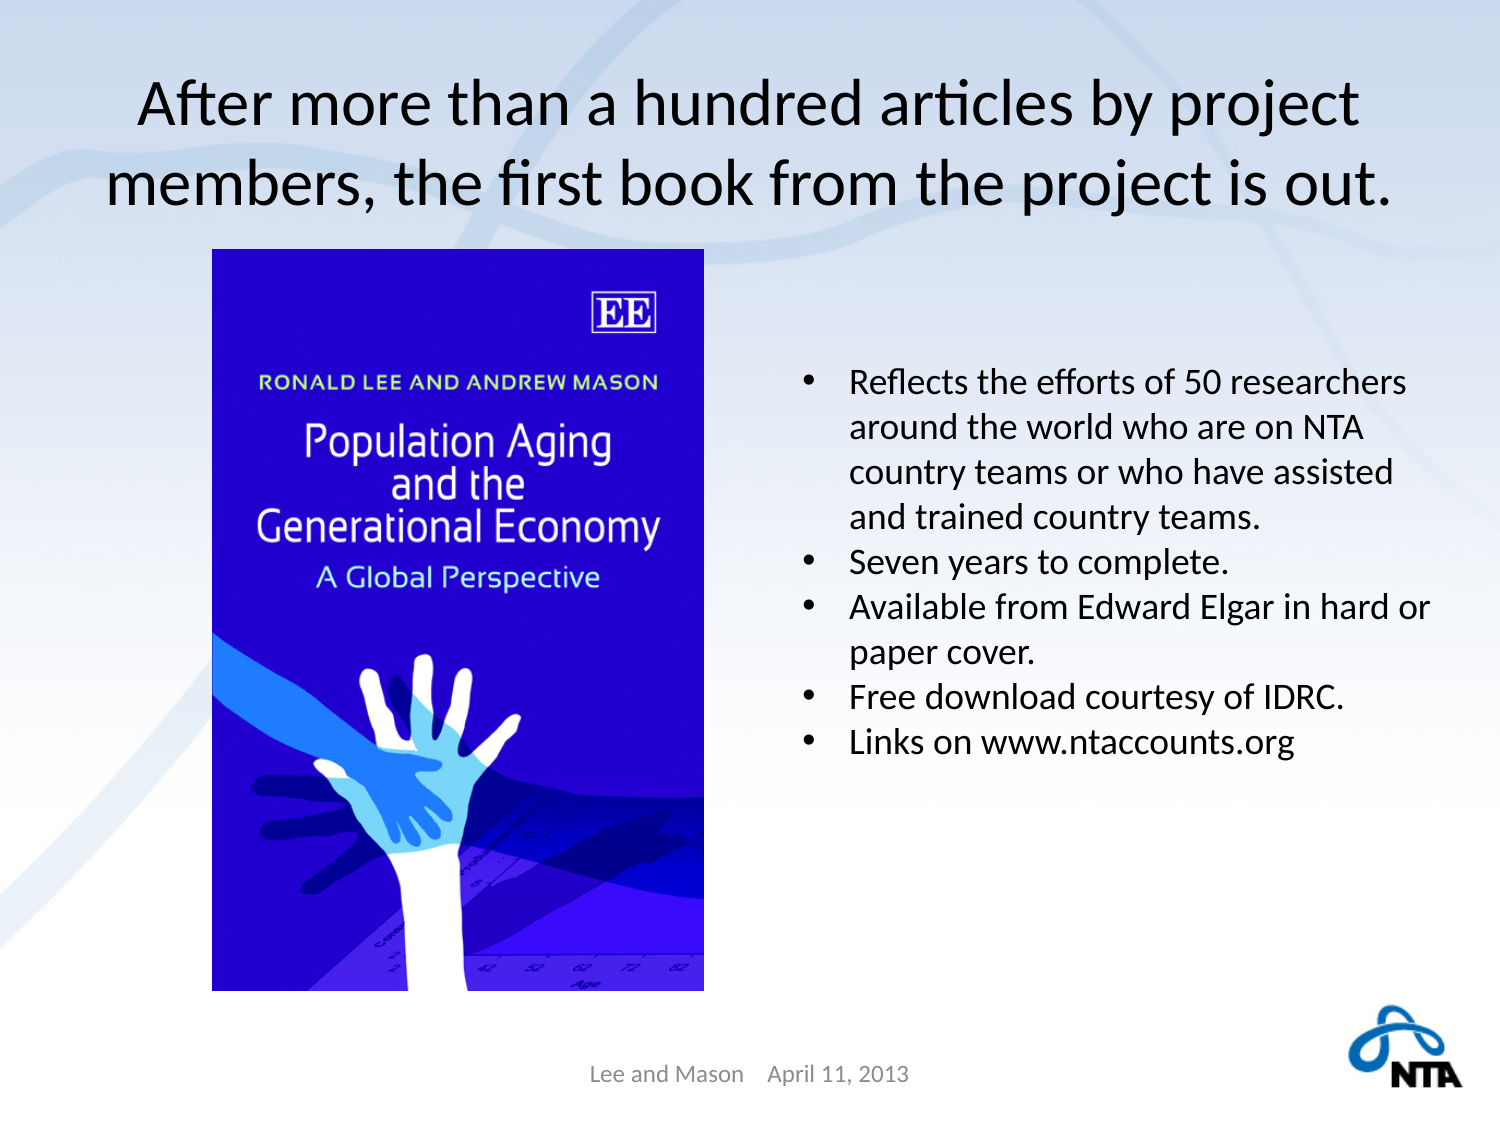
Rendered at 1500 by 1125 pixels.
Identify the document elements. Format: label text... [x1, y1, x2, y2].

picture [0, 0, 1500, 1125]
footer Lee and Mason April 11, 2013 [512, 1042, 988, 1103]
text_box Reflects the efforts of 50 researchers around the world who are on NTA country teams or who have assisted and trained country teams. Seven years to complete. Available from Edward Elgar in hard or paper cover. Free download courtesy of IDRC. Links on www.ntaccounts.org [787, 349, 1450, 905]
title After more than a hundred articles by project members, the first book from the project is out. [74, 44, 1426, 233]
